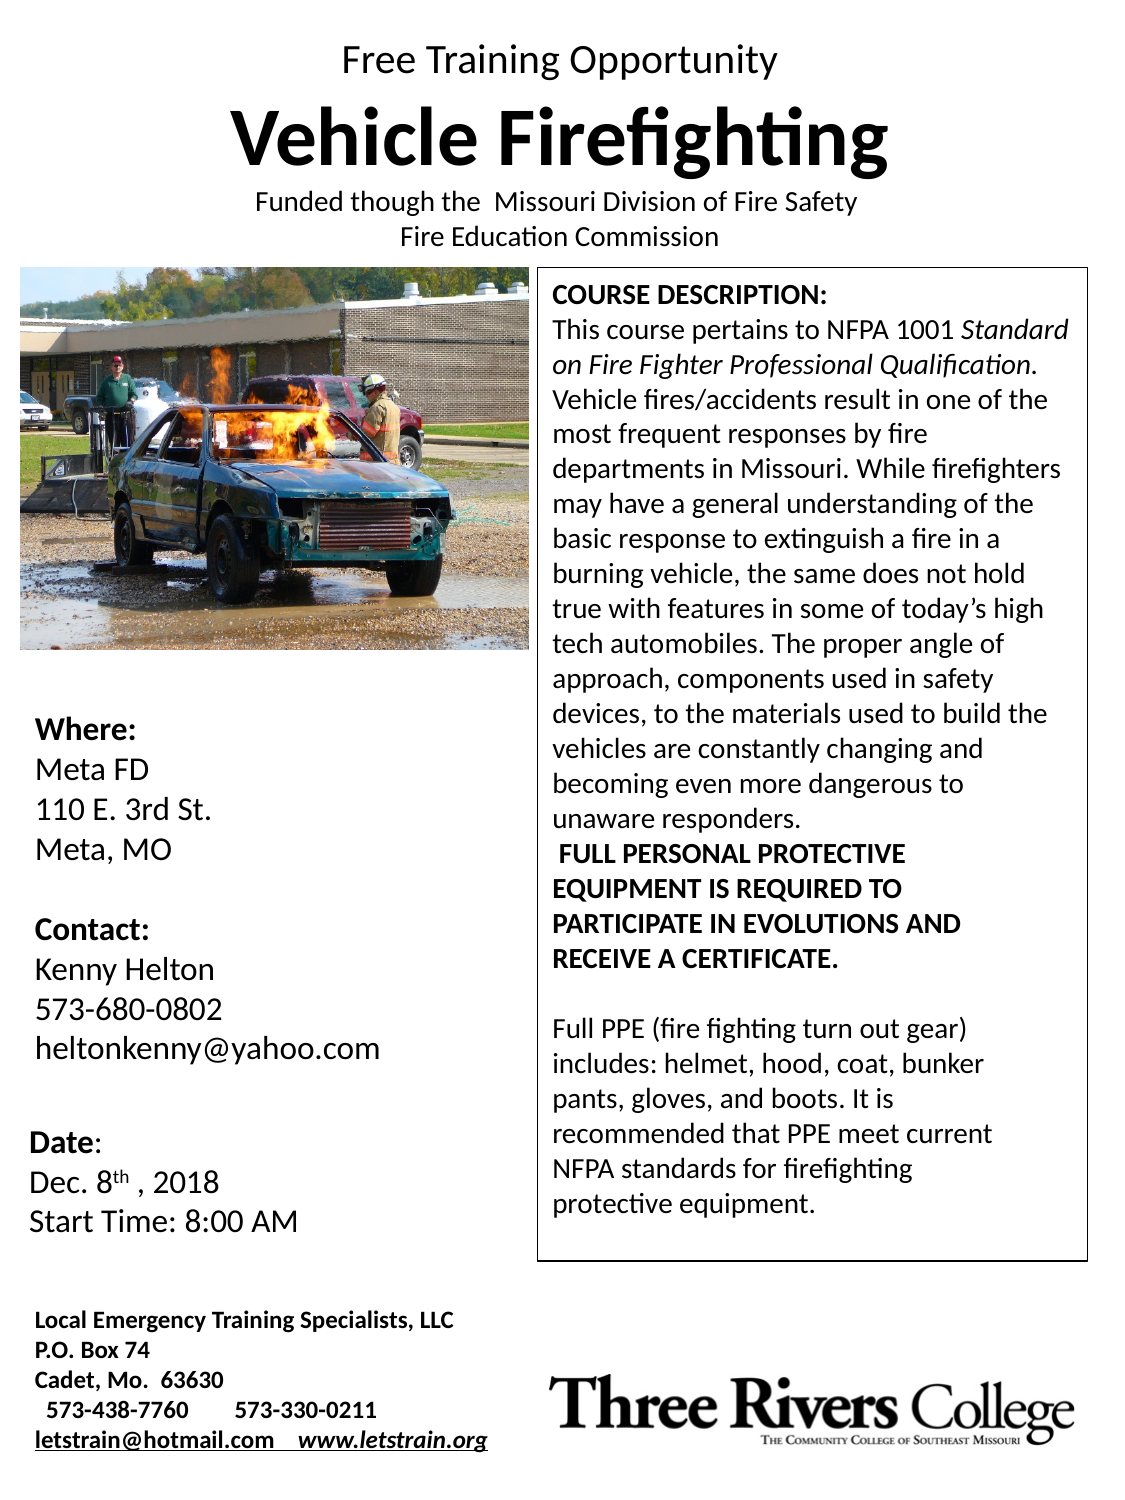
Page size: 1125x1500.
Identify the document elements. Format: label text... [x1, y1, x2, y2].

text_box Where: Meta FD 110 E. 3rd St. Meta, MO Contact: Kenny Helton 573-680-0802 heltonkenny@yahoo.com [20, 699, 478, 1112]
text_box COURSE DESCRIPTION: This course pertains to NFPA 1001 Standard on Fire Fighter Professional Qualification. Vehicle fires/accidents result in one of the most frequent responses by fire departments in Missouri. While firefighters may have a general understanding of the basic response to extinguish a fire in a burning vehicle, the same does not hold true with features in some of today’s high tech automobiles. The proper angle of approach, components used in safety devices, to the materials used to build the vehicles are constantly changing and becoming even more dangerous to unaware responders. FULL PERSONAL PROTECTIVE EQUIPMENT IS REQUIRED TO PARTICIPATE IN EVOLUTIONS AND RECEIVE A CERTIFICATE. Full PPE (fire fighting turn out gear) includes: helmet, hood, coat, bunker pants, gloves, and boots. It is recommended that PPE meet current NFPA standards for firefighting protective equipment. [537, 267, 1088, 1262]
text_box Date: Dec. 8th , 2018 Start Time: 8:00 AM [14, 1112, 495, 1377]
text_box Local Emergency Training Specialists, LLC P.O. Box 74 Cadet, Mo. 63630 573-438-7760 573-330-0211 letstrain@hotmail.com www.letstrain.org [19, 1295, 519, 1461]
picture [549, 1374, 1076, 1447]
picture [19, 267, 529, 650]
text_box Free Training Opportunity Vehicle Firefighting Funded though the Missouri Division of Fire Safety Fire Education Commission [0, 24, 1123, 260]
